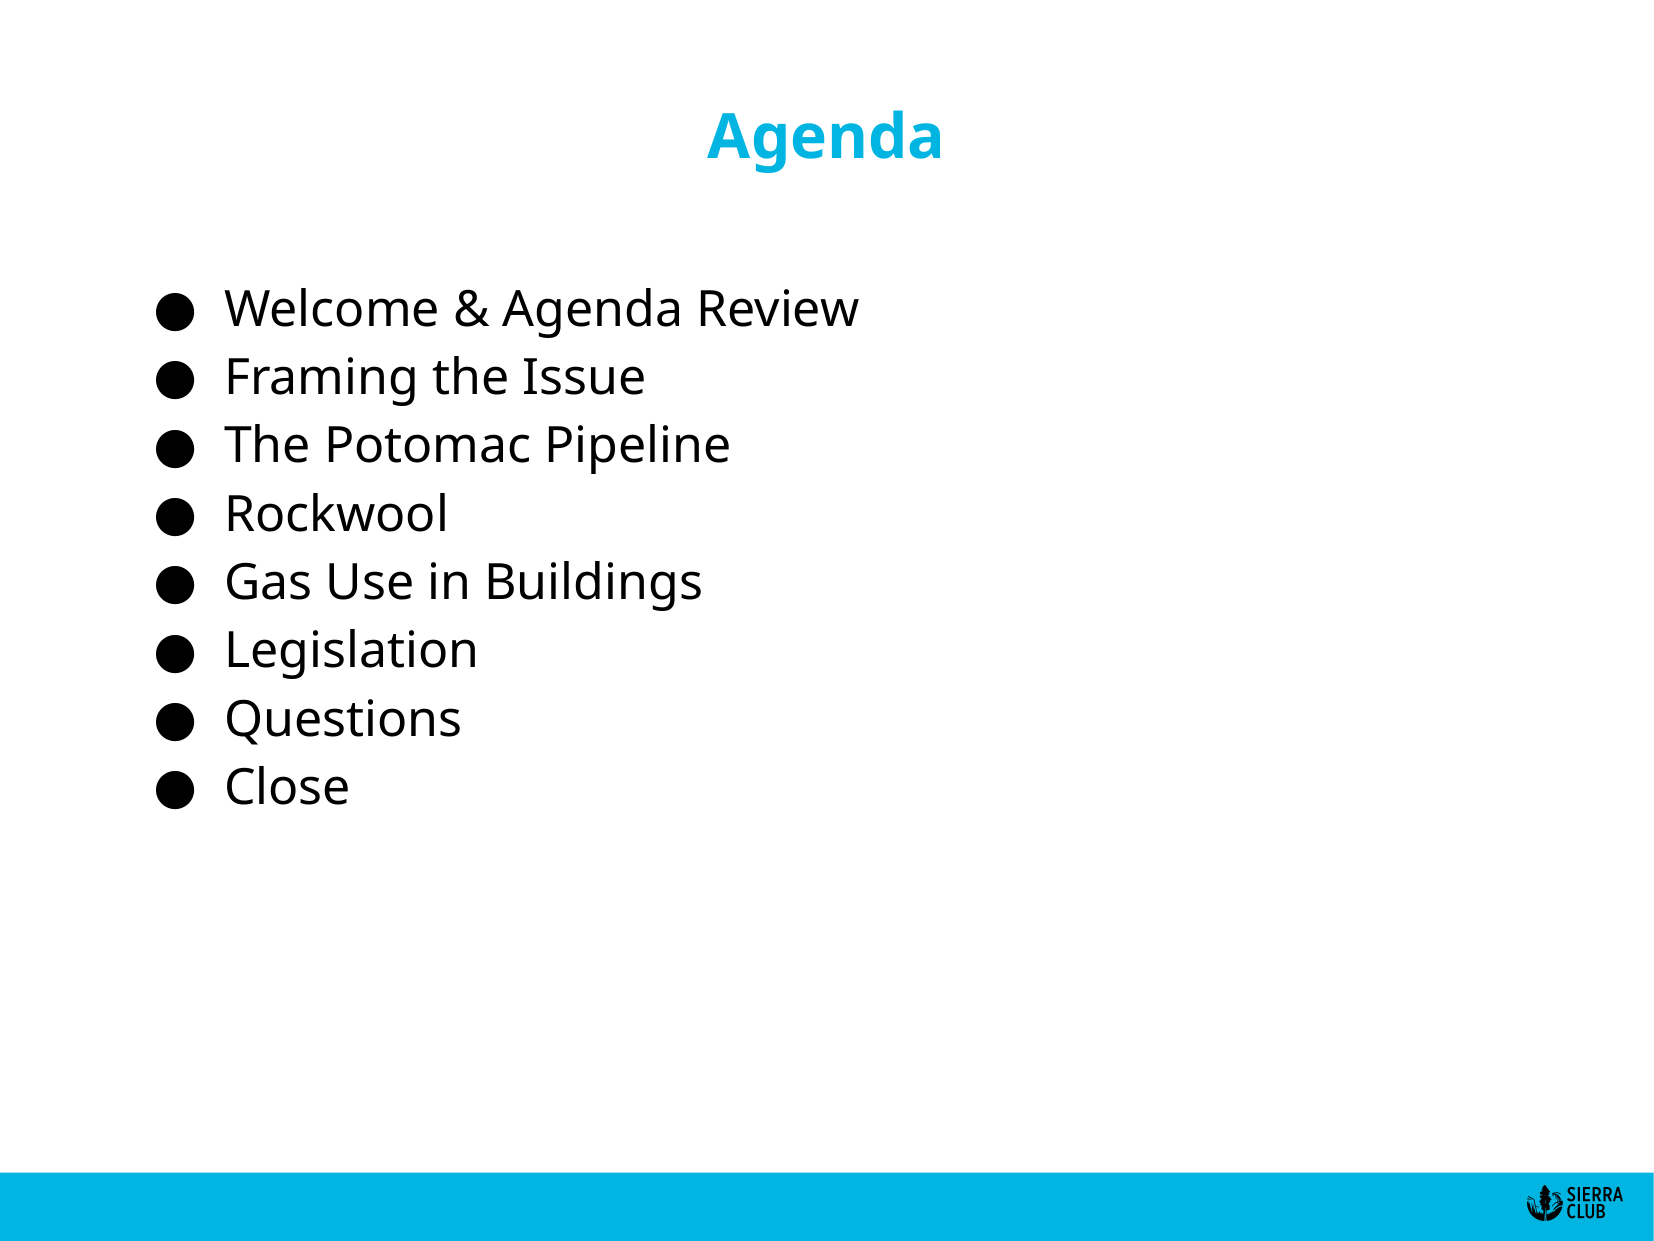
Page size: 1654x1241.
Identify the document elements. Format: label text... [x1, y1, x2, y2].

picture [1533, 1213, 1543, 1219]
text_box Welcome & Agenda Review Framing the Issue The Potomac Pipeline Rockwool Gas Use in Buildings Legislation Questions Close [114, 257, 1516, 1133]
picture [1548, 1209, 1560, 1219]
text_box Agenda [163, 81, 1491, 237]
picture [1542, 1196, 1549, 1209]
